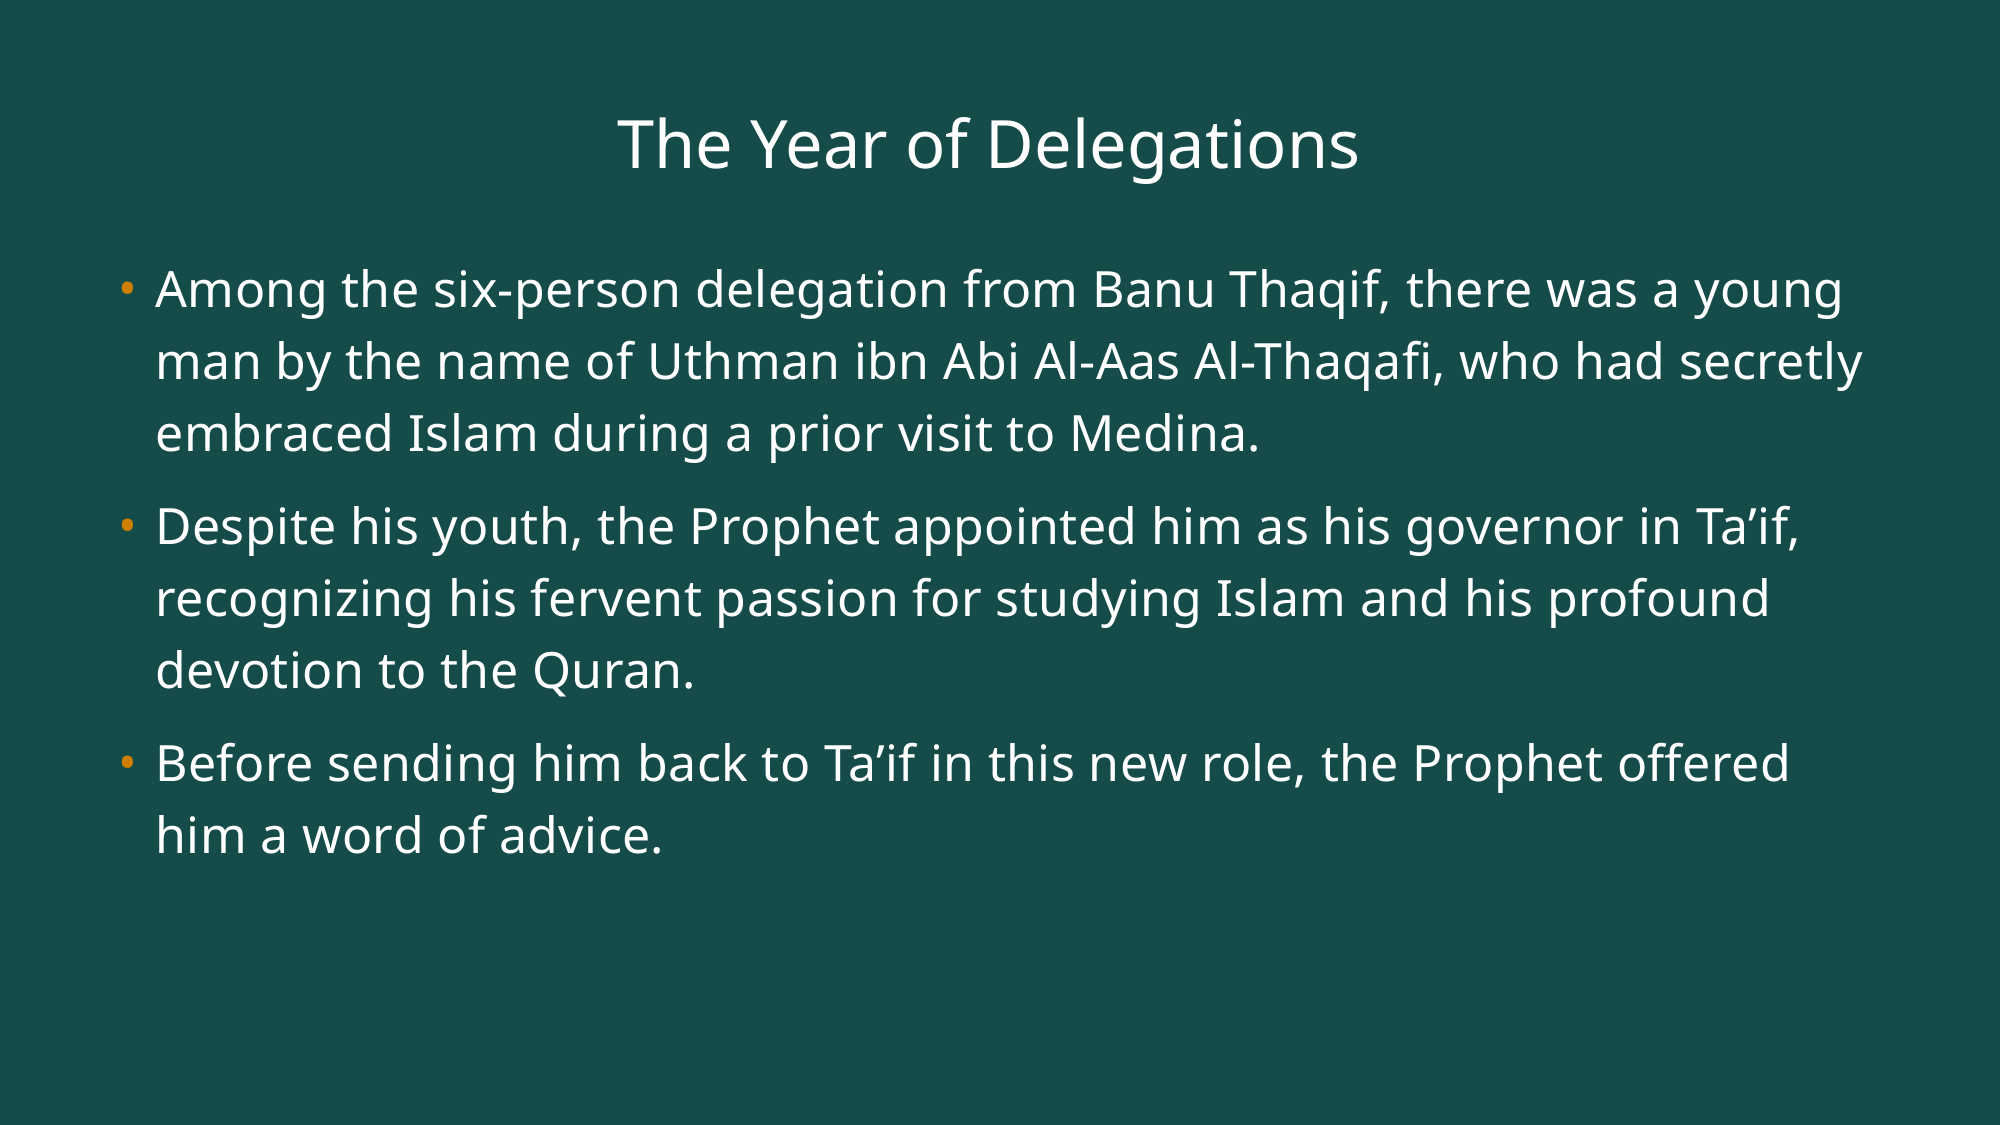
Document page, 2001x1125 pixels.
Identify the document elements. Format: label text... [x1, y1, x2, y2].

list Among the six-person delegation from Banu Thaqif, there was a young man by the name of Uthman ibn Abi Al-Aas Al-Thaqafi, who had secretly embraced Islam during a prior visit to Medina. Despite his youth, the Prophet appointed him as his governor in Ta’if, recognizing his fervent passion for studying Islam and his profound devotion to the Quran. Before sending him back to Ta’if in this new role, the Prophet offered him a word of advice. [118, 245, 1878, 947]
title The Year of Delegations [118, 101, 1878, 245]
